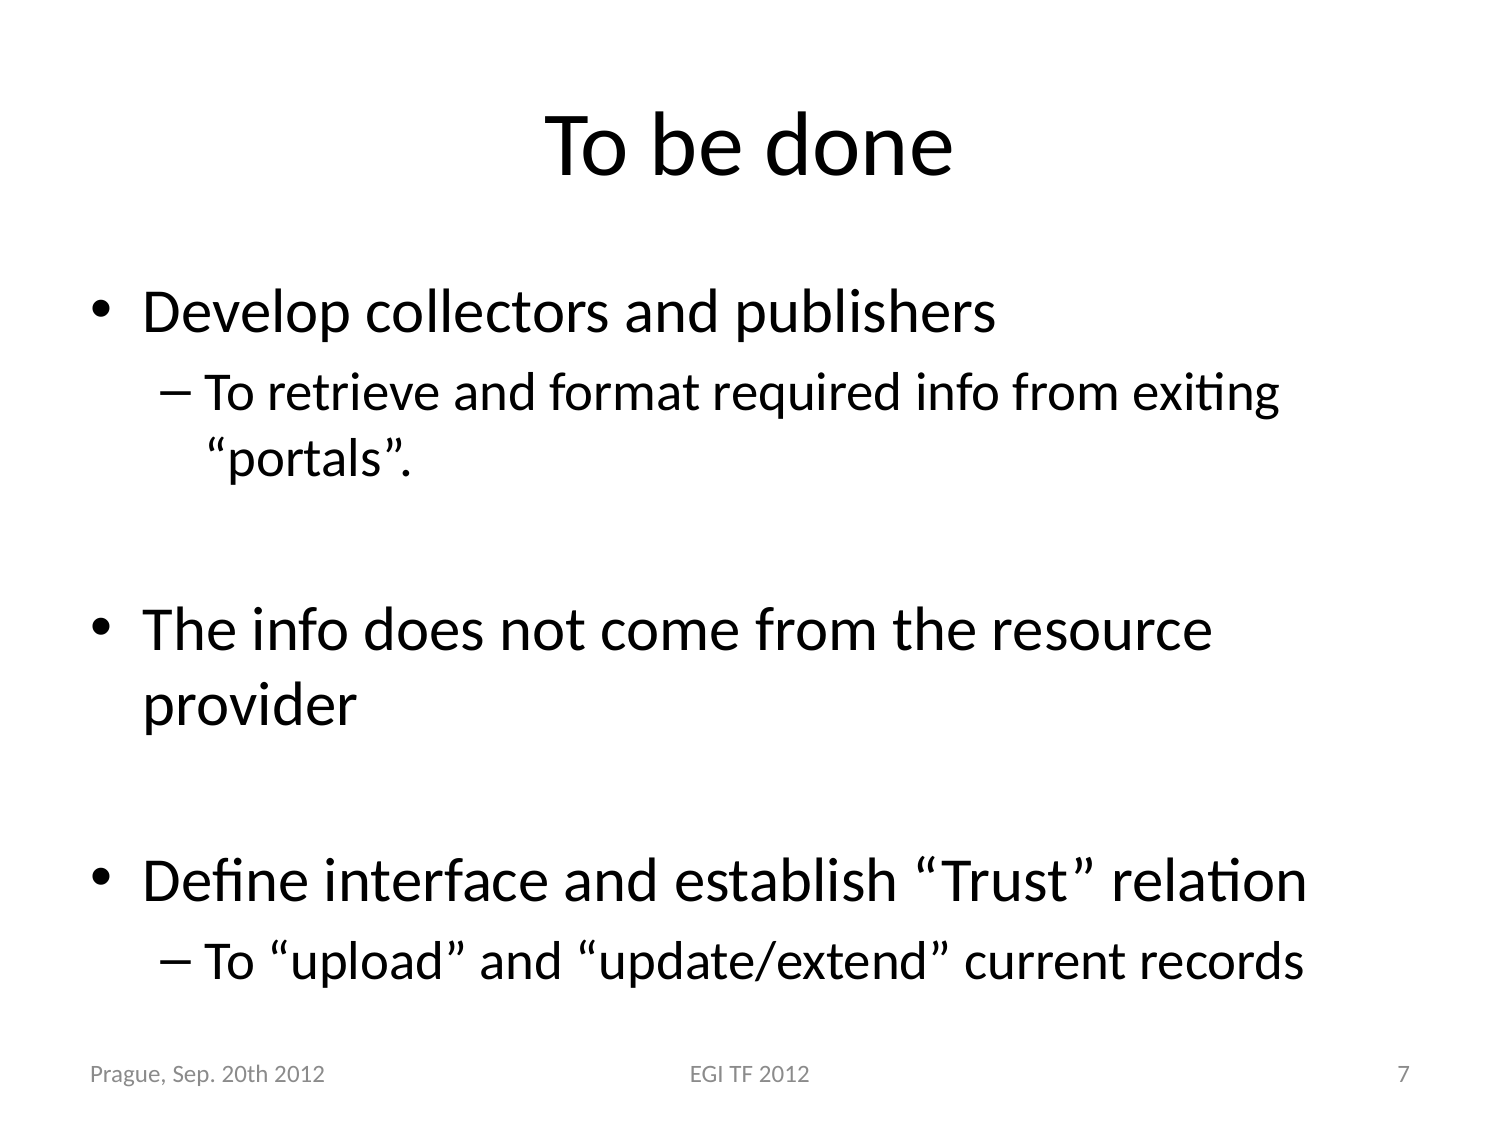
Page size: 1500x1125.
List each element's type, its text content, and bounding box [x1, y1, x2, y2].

title To be done [75, 45, 1425, 233]
footer EGI TF 2012 [512, 1042, 988, 1103]
list Develop collectors and publishers To retrieve and format required info from exiting “portals”. The info does not come from the resource provider Define interface and establish “Trust” relation To “upload” and “update/extend” current records [75, 262, 1425, 1005]
slide_number 7 [1074, 1042, 1425, 1103]
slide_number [75, 1042, 425, 1103]
